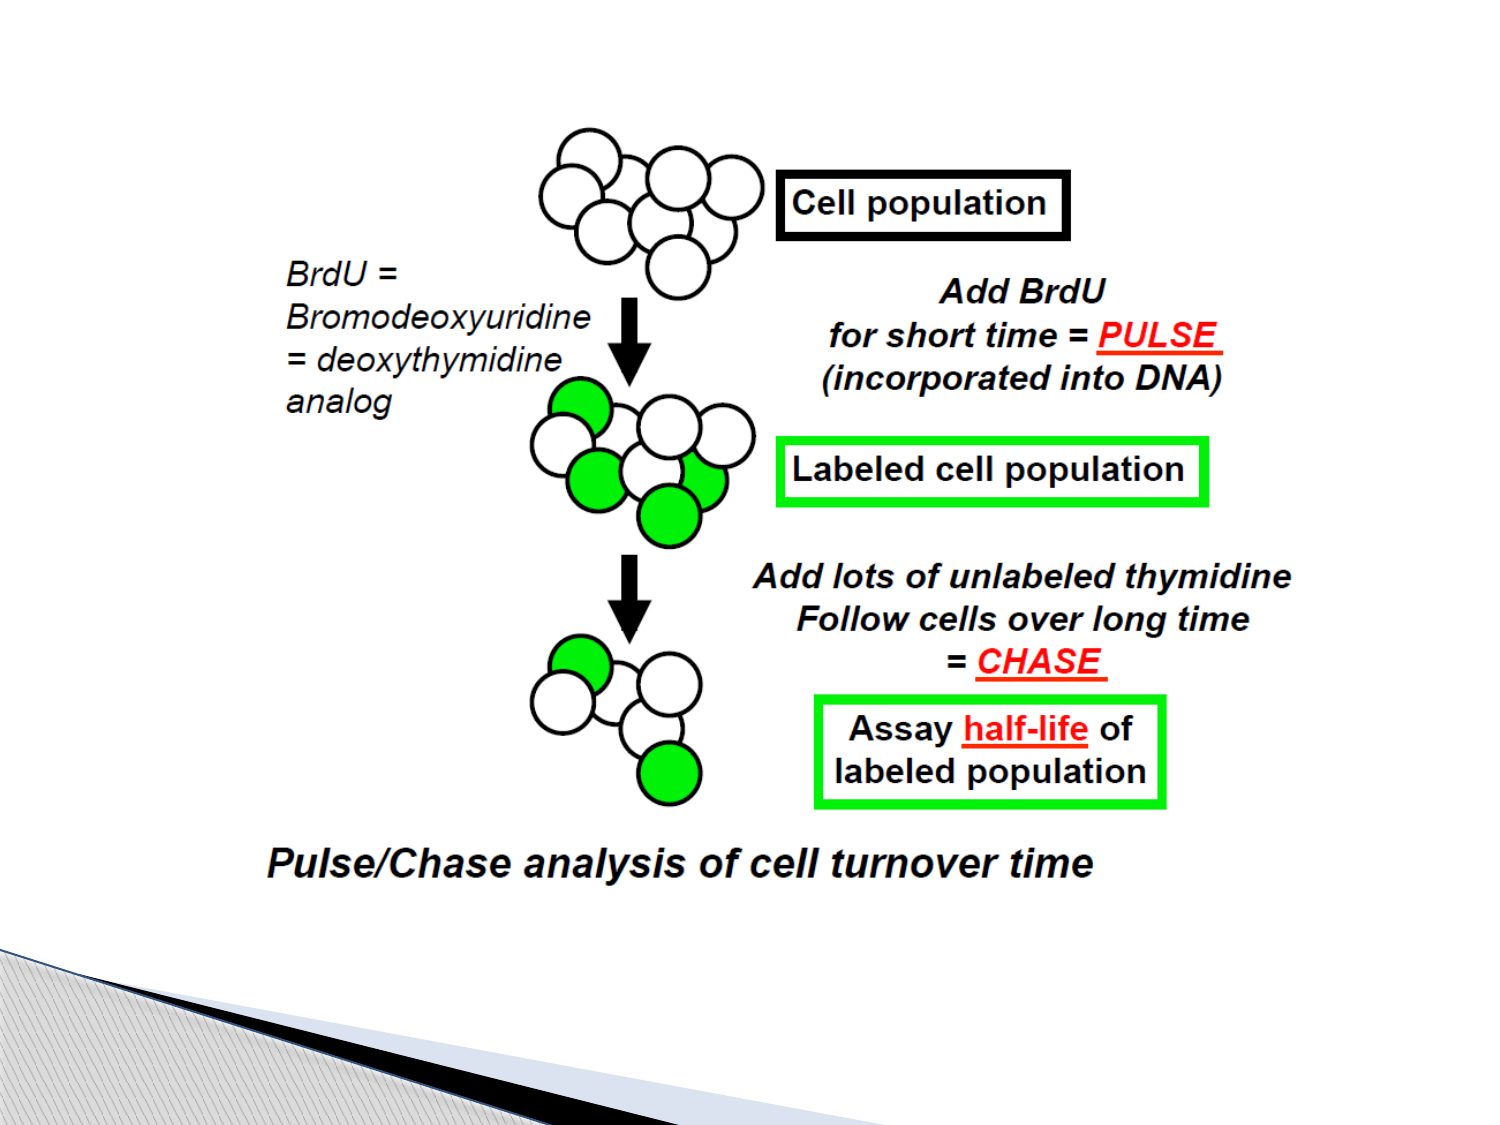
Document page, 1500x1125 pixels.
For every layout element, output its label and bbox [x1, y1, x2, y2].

picture [249, 74, 1313, 926]
